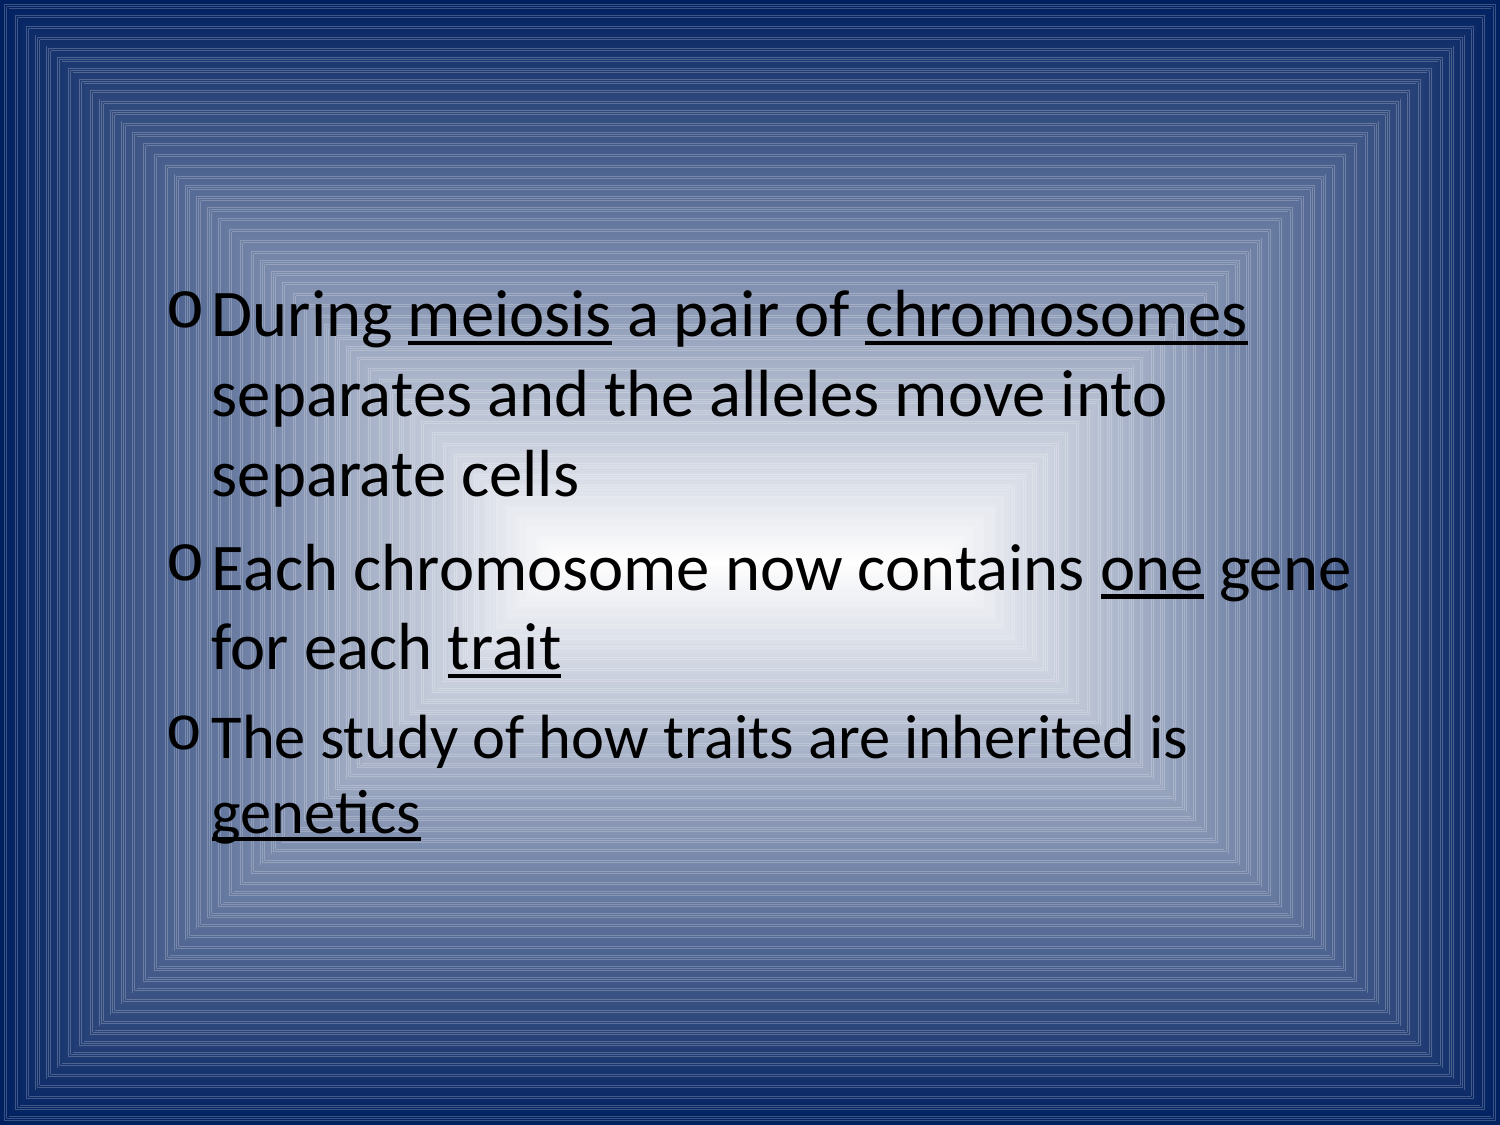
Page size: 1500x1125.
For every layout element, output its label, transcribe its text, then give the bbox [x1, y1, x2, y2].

list During meiosis a pair of chromosomes separates and the alleles move into separate cells Each chromosome now contains one gene for each trait The study of how traits are inherited is genetics [75, 262, 1425, 1005]
